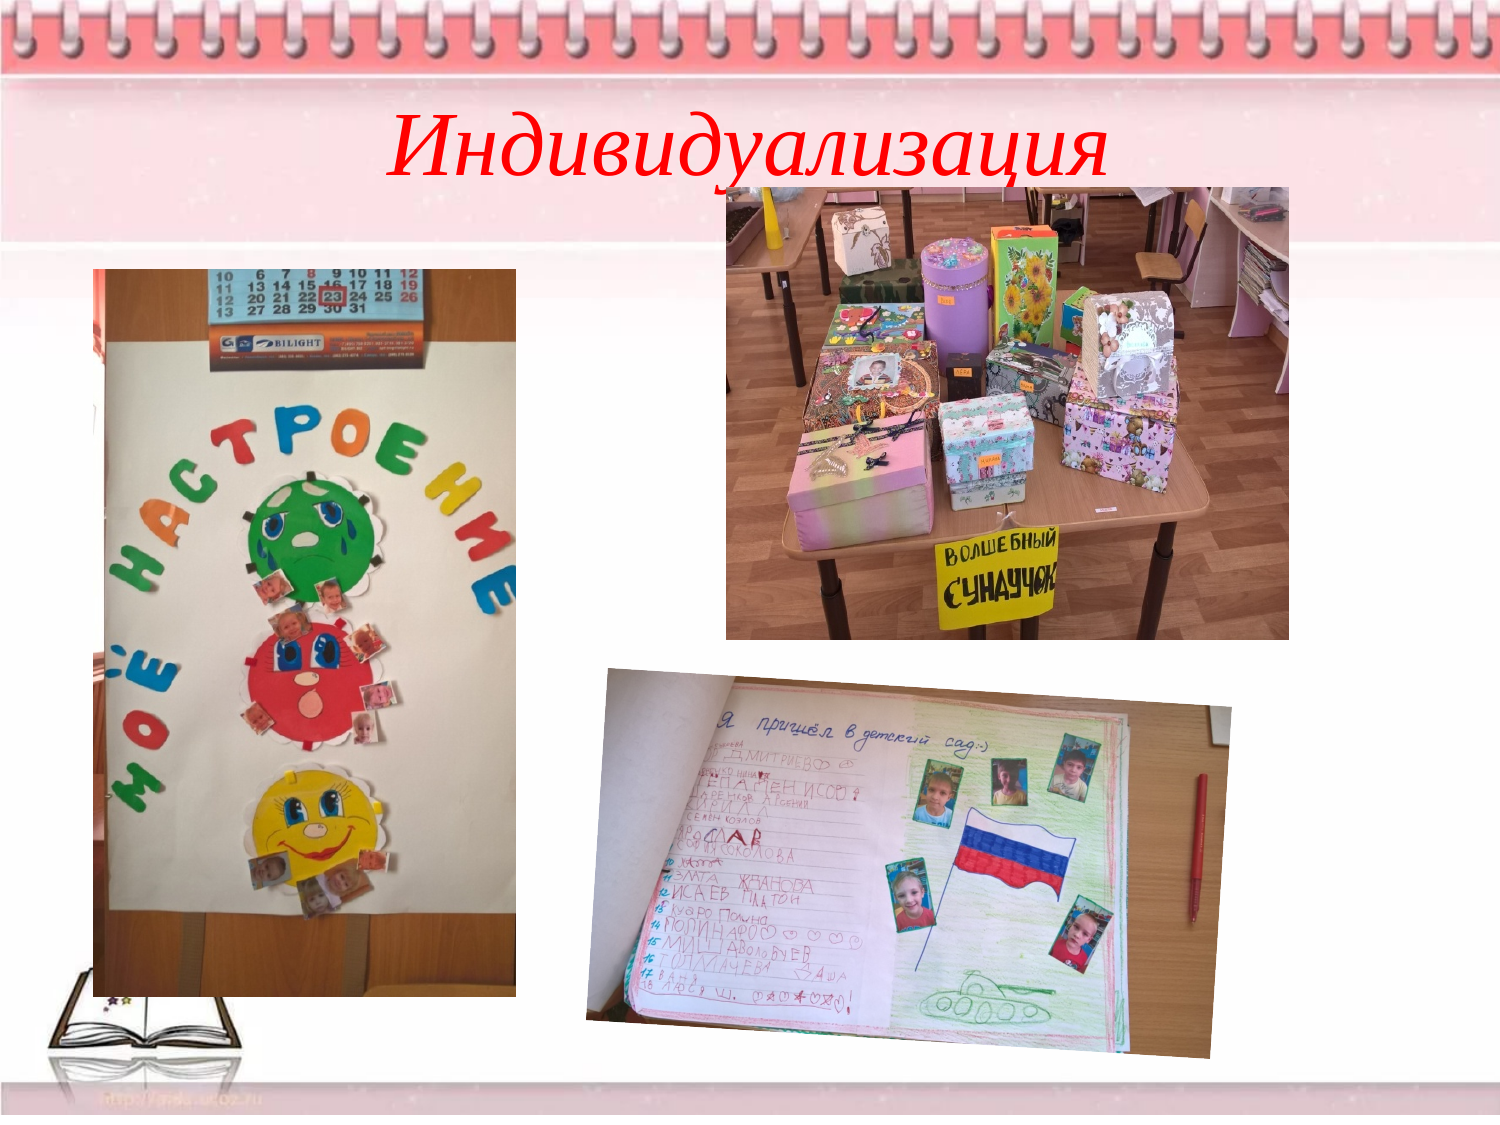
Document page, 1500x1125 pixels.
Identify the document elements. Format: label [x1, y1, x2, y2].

list [93, 269, 516, 998]
picture [0, 0, 1500, 1115]
